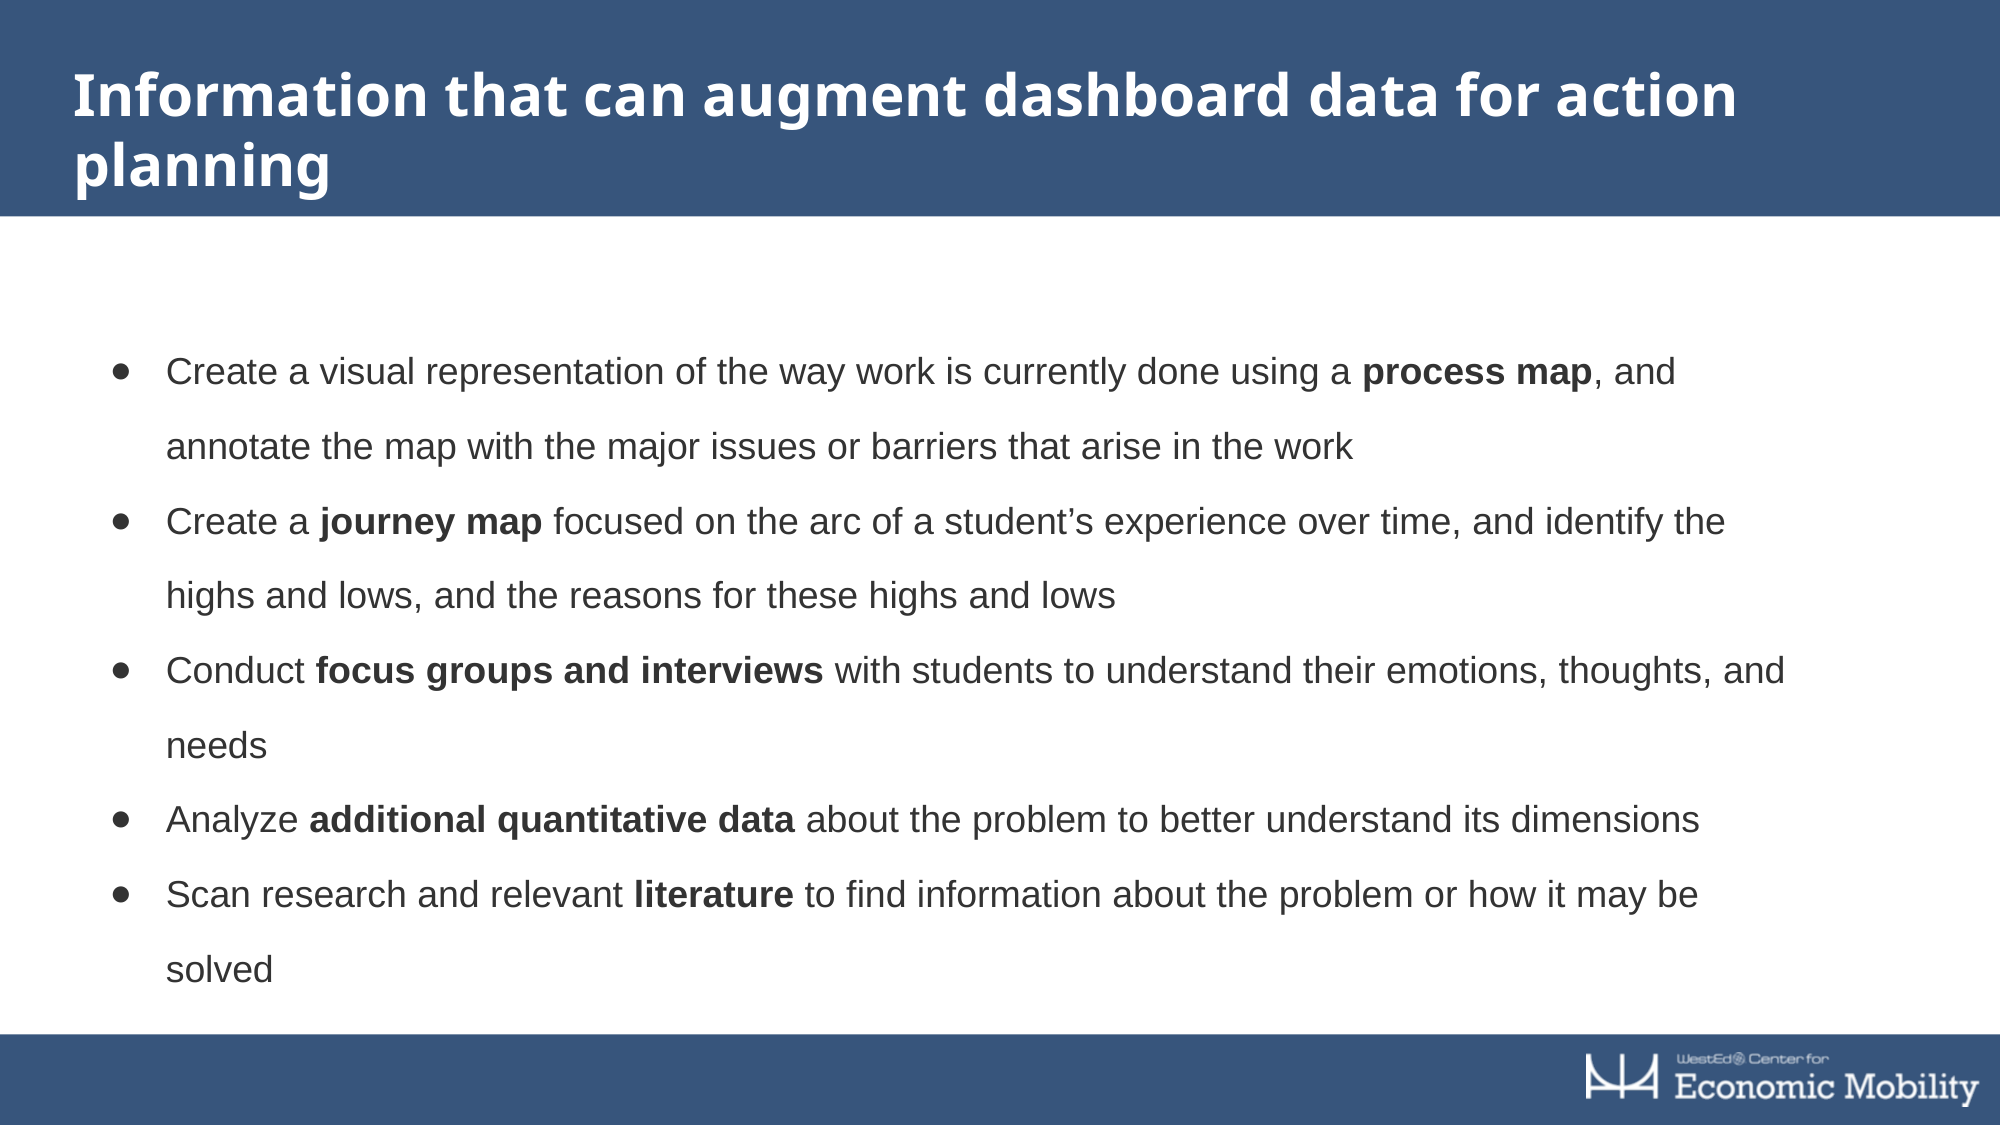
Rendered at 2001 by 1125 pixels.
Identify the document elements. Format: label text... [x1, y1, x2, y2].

text_box [0, 0, 2000, 217]
picture [1585, 1052, 1981, 1107]
text_box [0, 1034, 2000, 1125]
text_box Create a visual representation of the way work is currently done using a process map, and annotate the map with the major issues or barriers that arise in the work Create a journey map focused on the arc of a student’s experience over time, and identify the highs and lows, and the reasons for these highs and lows Conduct focus groups and interviews with students to understand their emotions, thoughts, and needs Analyze additional quantitative data about the problem to better understand its dimensions Scan research and relevant literature to find information about the problem or how it may be solved [75, 310, 1805, 1034]
text_box Information that can augment dashboard data for action planning [58, 50, 1822, 206]
